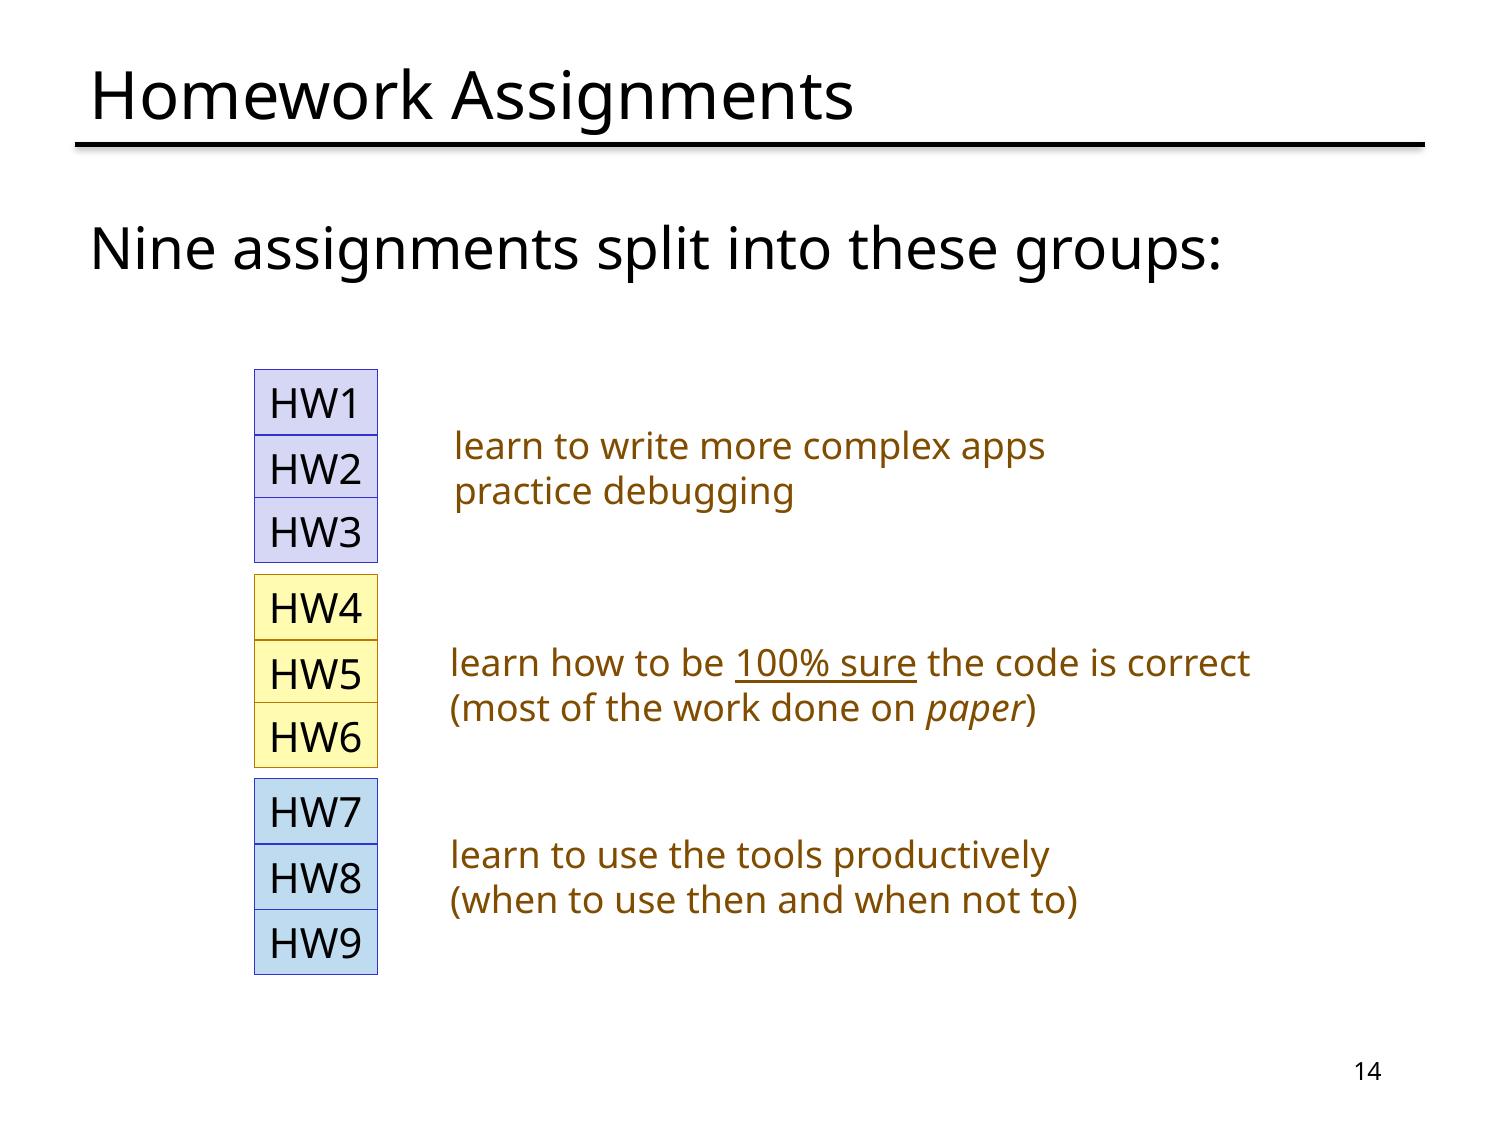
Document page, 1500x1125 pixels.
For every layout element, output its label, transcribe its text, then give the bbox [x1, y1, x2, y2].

text_box HW3 [254, 497, 378, 563]
text_box HW4 [254, 574, 378, 640]
text_box HW8 [254, 844, 378, 909]
text_box learn to write more complex apps practice debugging [438, 414, 1062, 520]
text_box learn how to be 100% sure the code is correct (most of the work done on paper) [434, 632, 1266, 737]
text_box HW5 [254, 640, 378, 702]
slide_number 14 [1059, 1042, 1397, 1103]
text_box HW9 [254, 909, 378, 975]
text_box HW7 [254, 778, 378, 844]
text_box HW2 [254, 435, 378, 497]
text_box HW1 [254, 369, 378, 435]
title Homework Assignments [75, 45, 1425, 145]
text_box learn to use the tools productively (when to use then and when not to) [435, 824, 1094, 929]
list Nine assignments split into these groups: [75, 204, 1425, 304]
text_box HW6 [254, 702, 378, 768]
